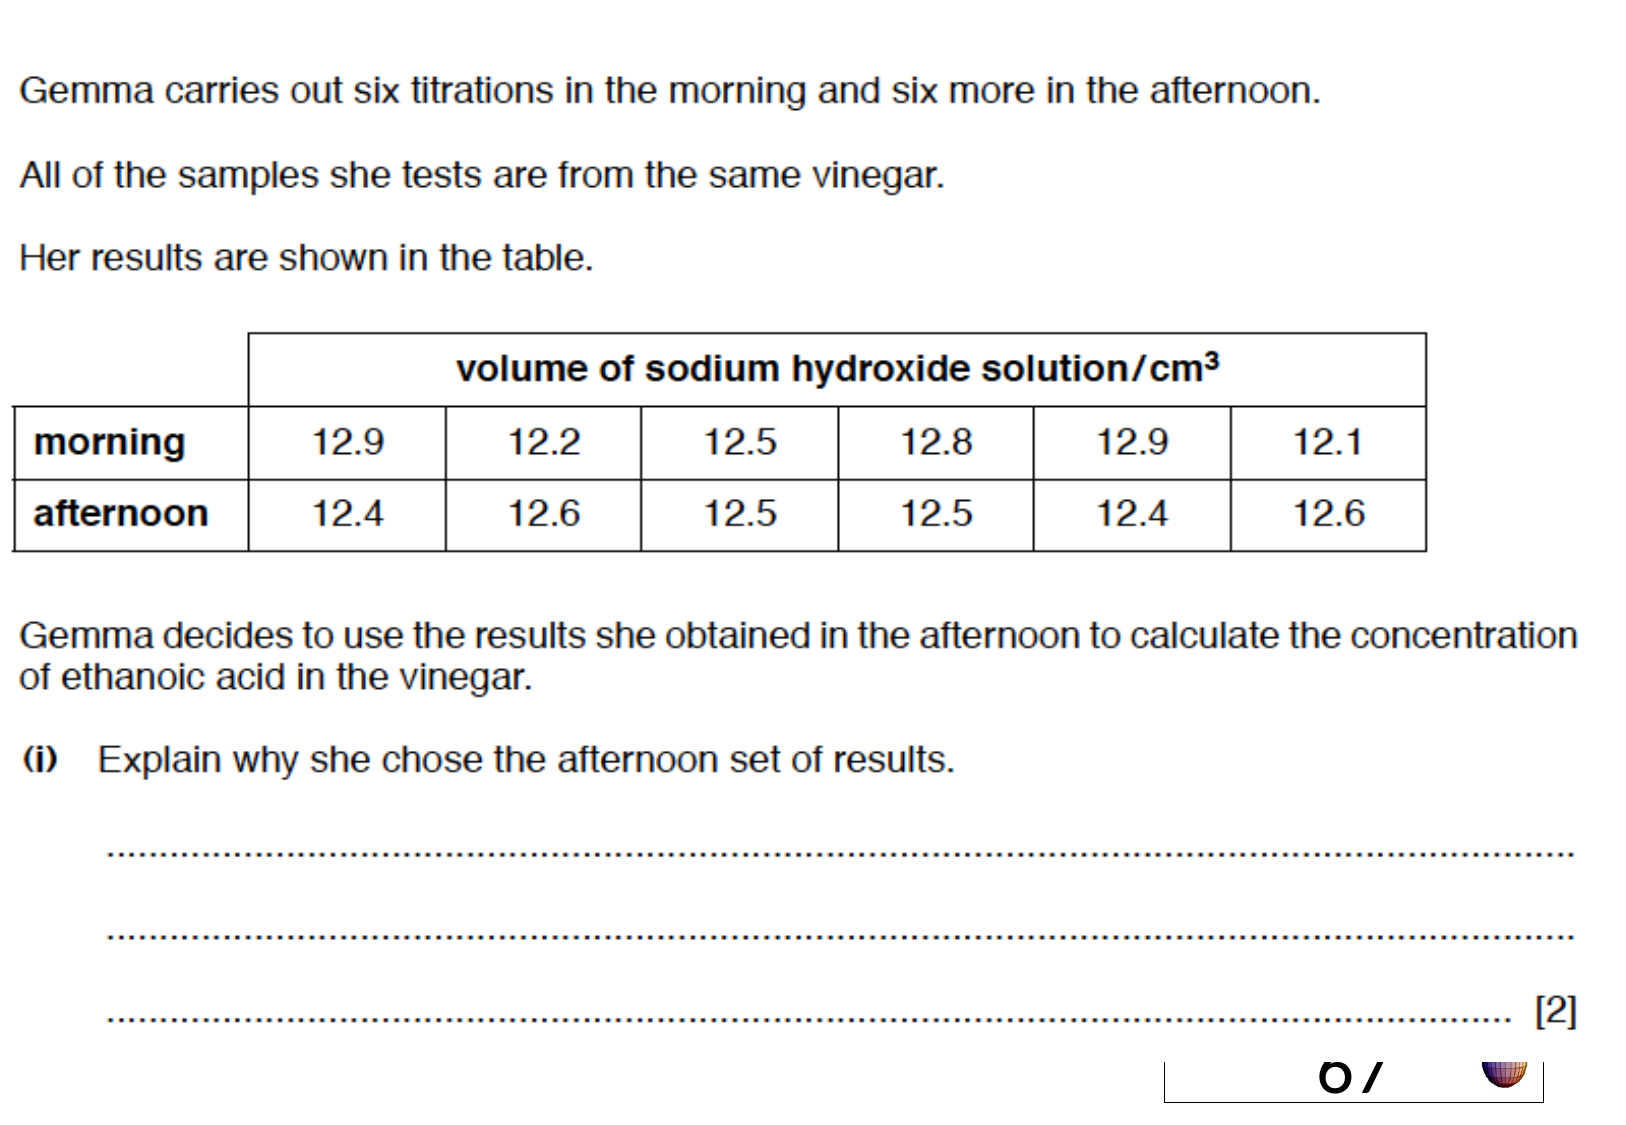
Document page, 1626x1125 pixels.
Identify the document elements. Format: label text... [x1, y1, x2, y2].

slide_number 67 [1164, 1070, 1544, 1103]
picture [0, 62, 1625, 1123]
